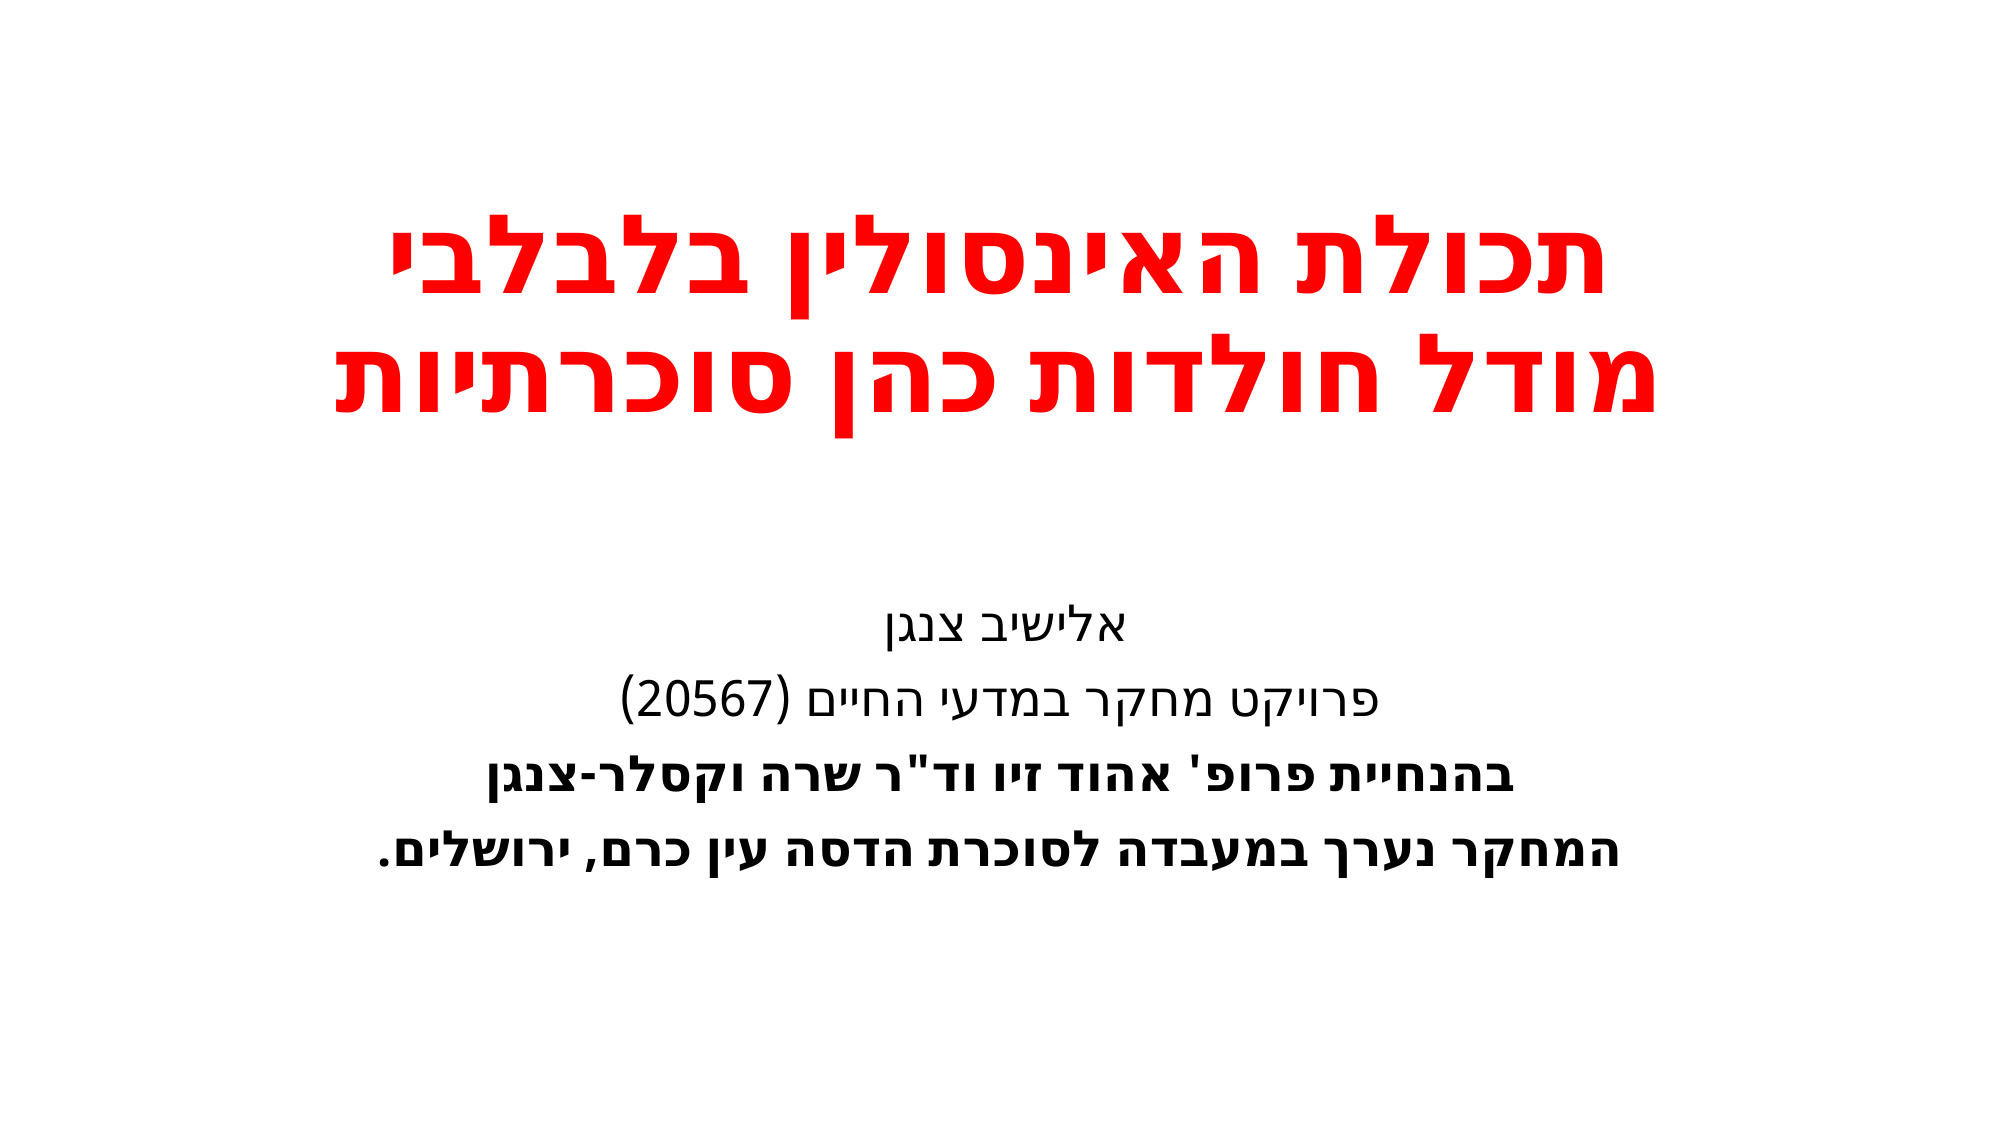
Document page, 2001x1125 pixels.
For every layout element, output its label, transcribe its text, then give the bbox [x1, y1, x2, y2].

title תכולת האינסולין בלבלבי מודל חולדות כהן סוכרתיות [249, 184, 1750, 576]
subtitle אלישיב צנגן פרויקט מחקר במדעי החיים (20567) בהנחיית פרופ' אהוד זיו וד"ר שרה וקסלר-צנגן המחקר נערך במעבדה לסוכרת הדסה עין כרם, ירושלים. [249, 590, 1750, 906]
